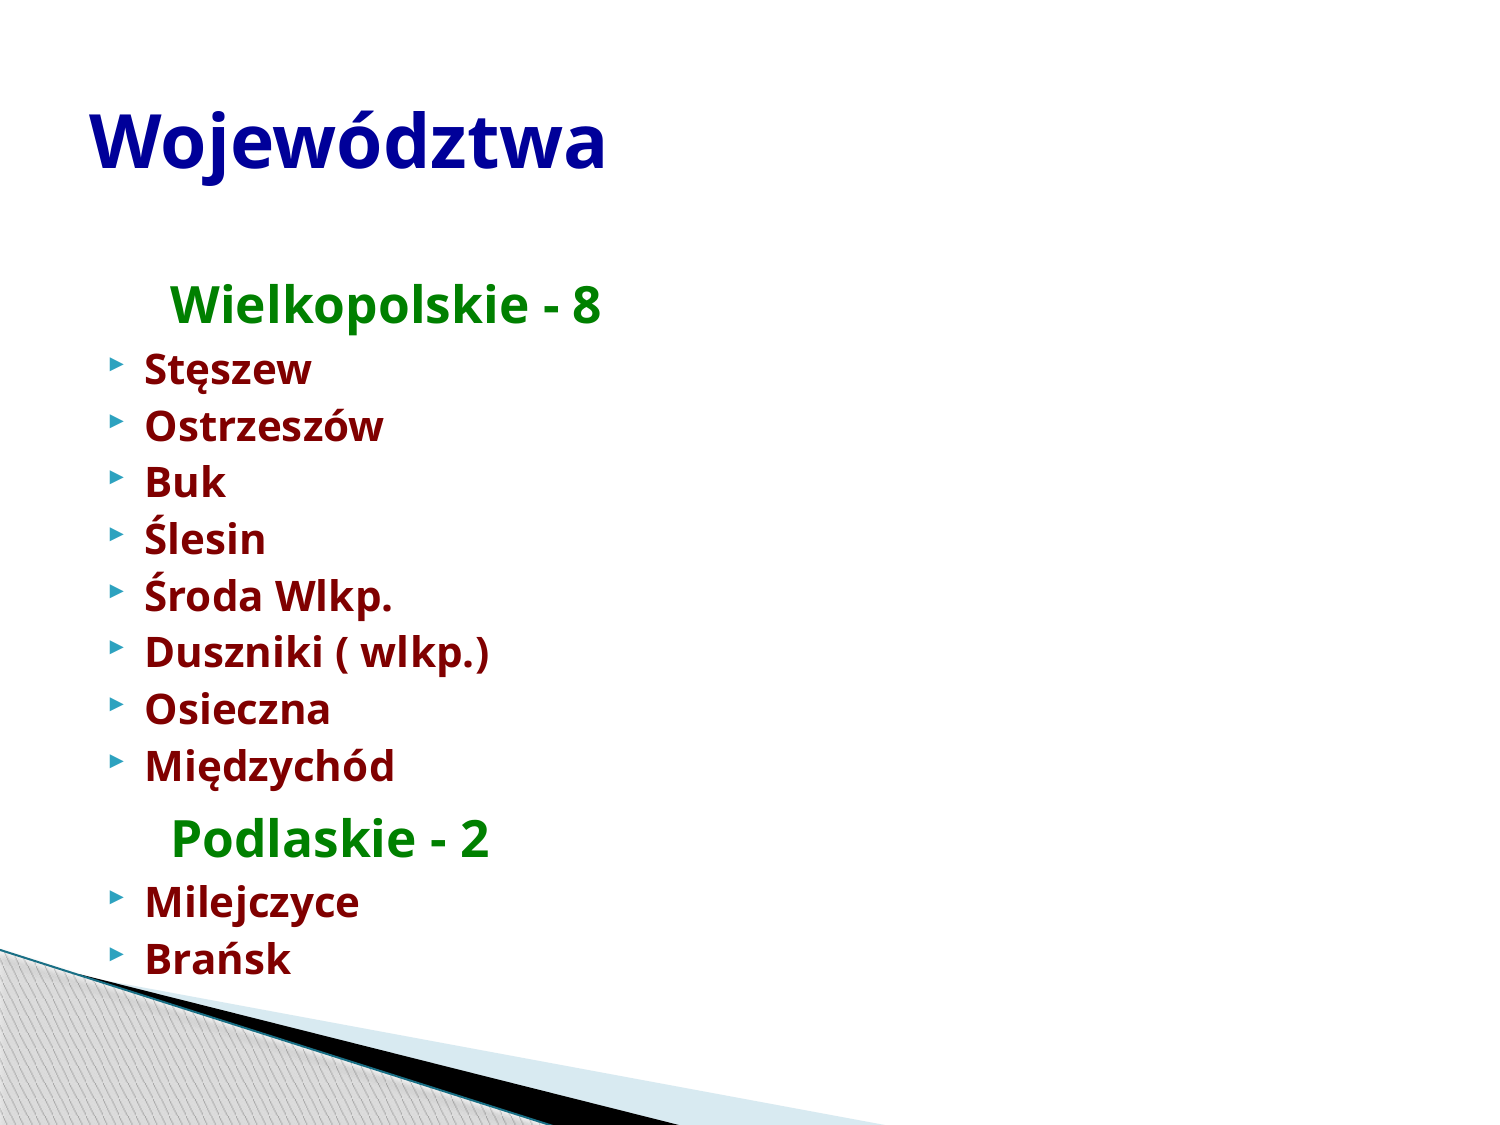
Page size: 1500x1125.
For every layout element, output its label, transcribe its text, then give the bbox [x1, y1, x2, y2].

list Wielkopolskie - 8 Stęszew Ostrzeszów Buk Ślesin Środa Wlkp. Duszniki ( wlkp.) Osieczna Międzychód Podlaskie - 2 Milejczyce Brańsk [76, 255, 1427, 998]
title Województwa [75, 45, 1425, 233]
